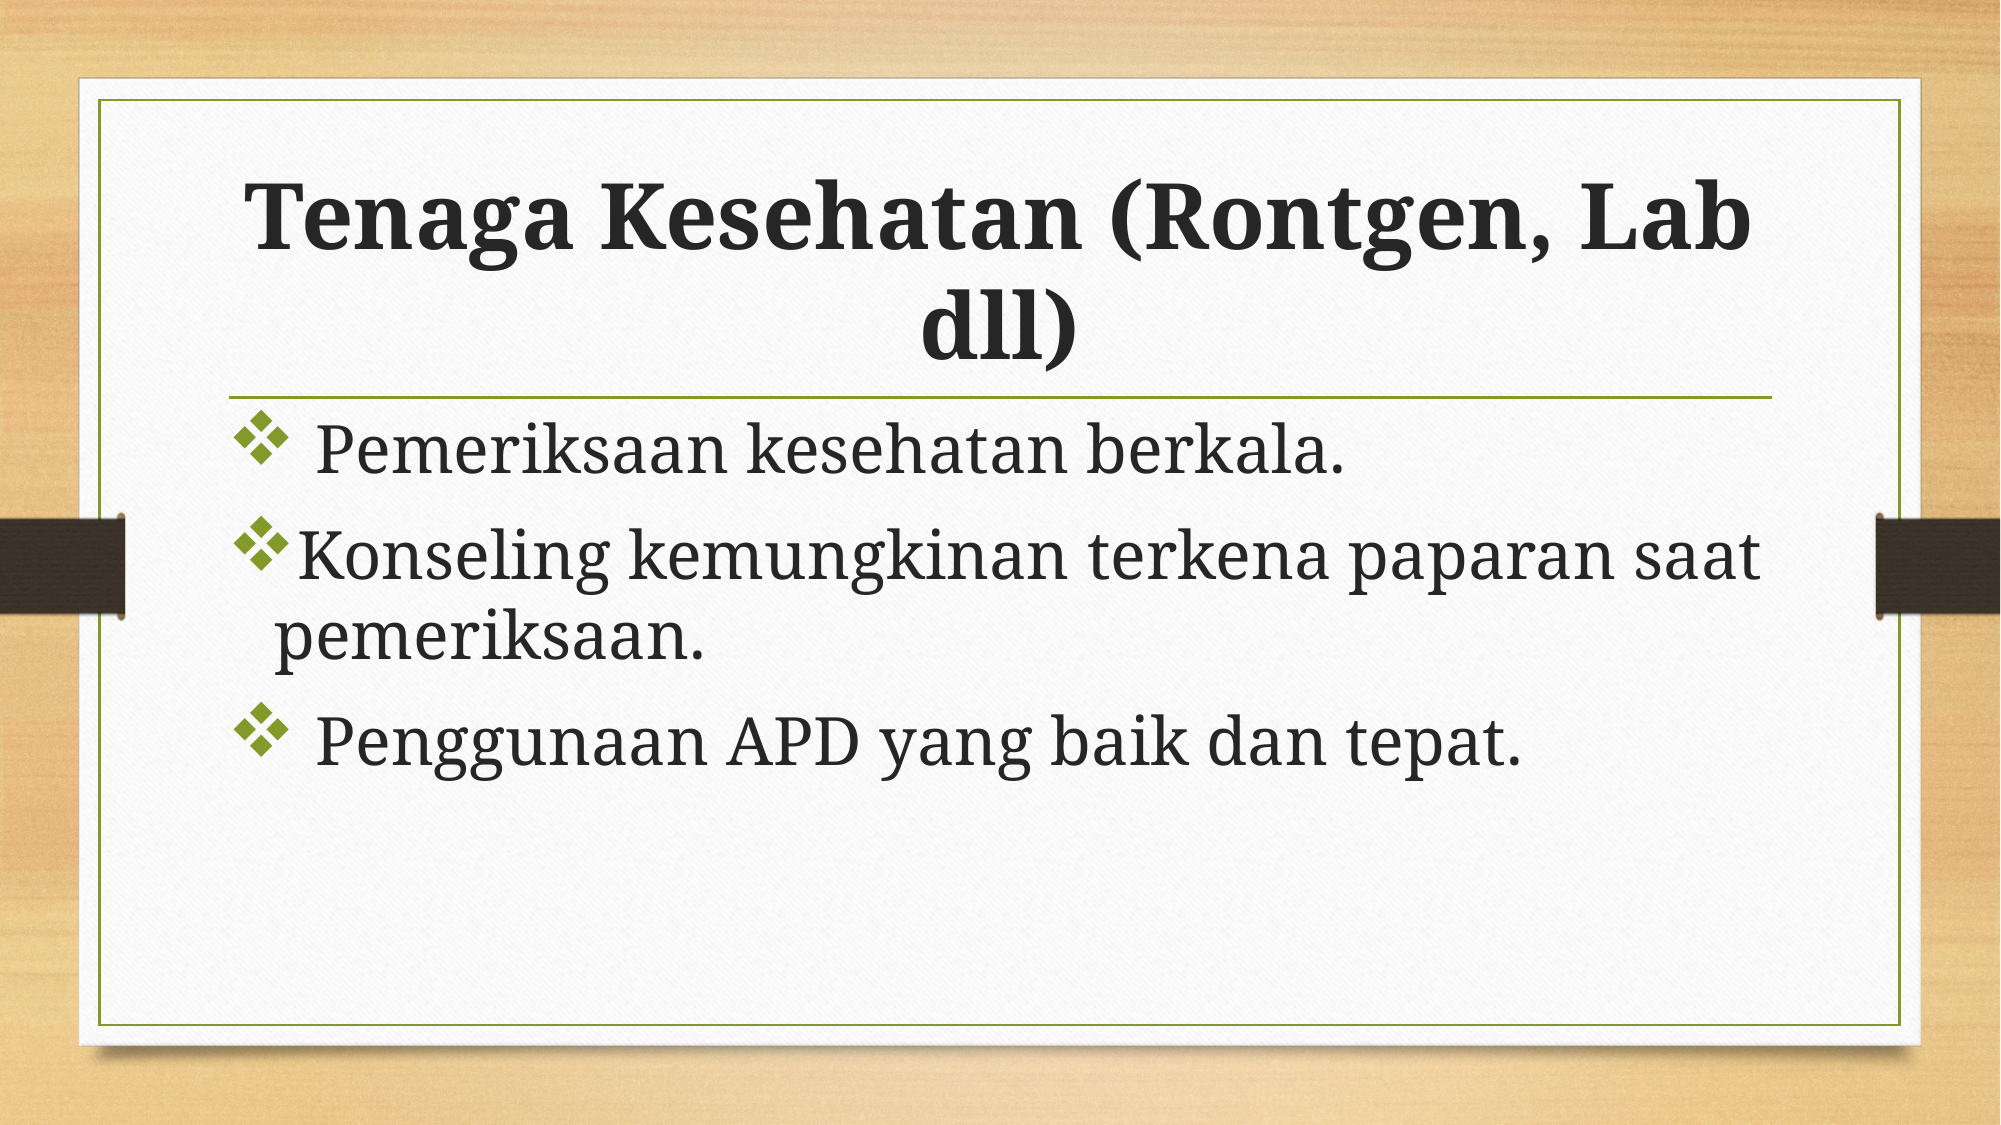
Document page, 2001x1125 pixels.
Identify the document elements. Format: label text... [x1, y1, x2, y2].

title Tenaga Kesehatan (Rontgen, Lab dll) [212, 161, 1788, 375]
picture [0, 0, 2001, 1125]
list Pemeriksaan kesehatan berkala. Konseling kemungkinan terkena paparan saat pemeriksaan. Penggunaan APD yang baik dan tepat. [212, 399, 1788, 1004]
